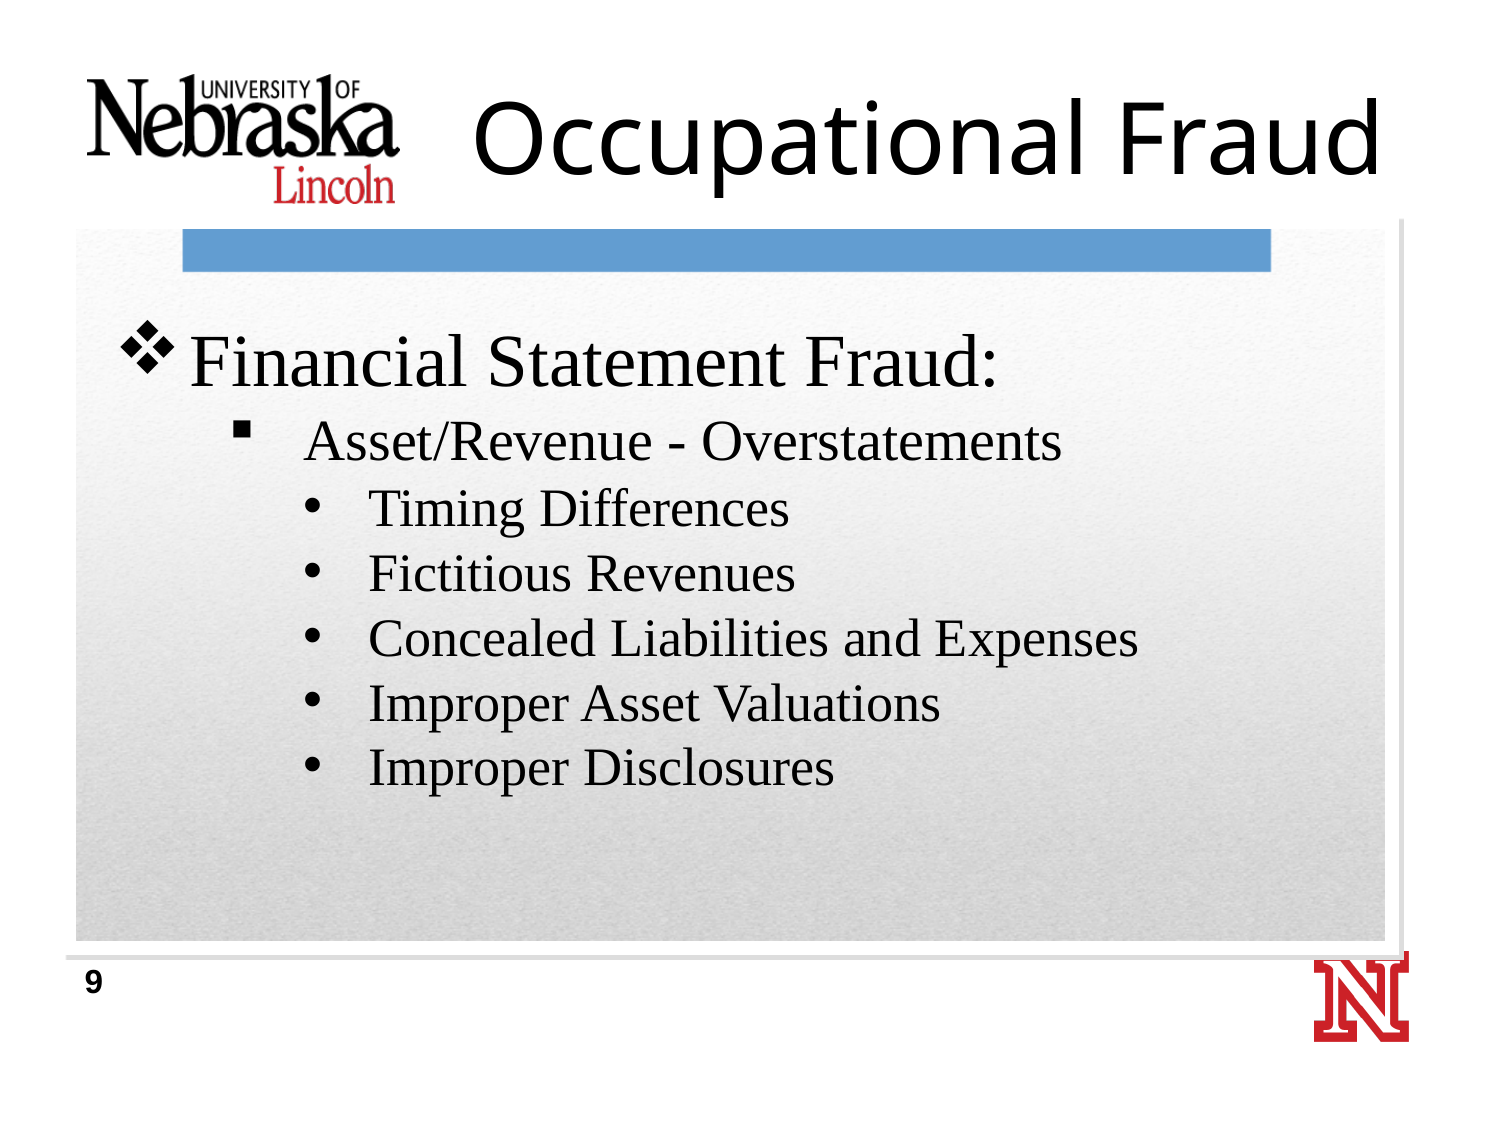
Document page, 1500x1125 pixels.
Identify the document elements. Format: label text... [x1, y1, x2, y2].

text_box Occupational Fraud [450, 67, 1407, 225]
slide_number 9 [69, 952, 420, 1032]
picture [1385, 951, 1409, 1042]
picture [87, 74, 400, 204]
text_box Financial Statement Fraud: Asset/Revenue - Overstatements Timing Differences Fictitious Revenues Concealed Liabilities and Expenses Improper Asset Valuations Improper Disclosures [99, 948, 1385, 1064]
picture [75, 228, 1385, 941]
